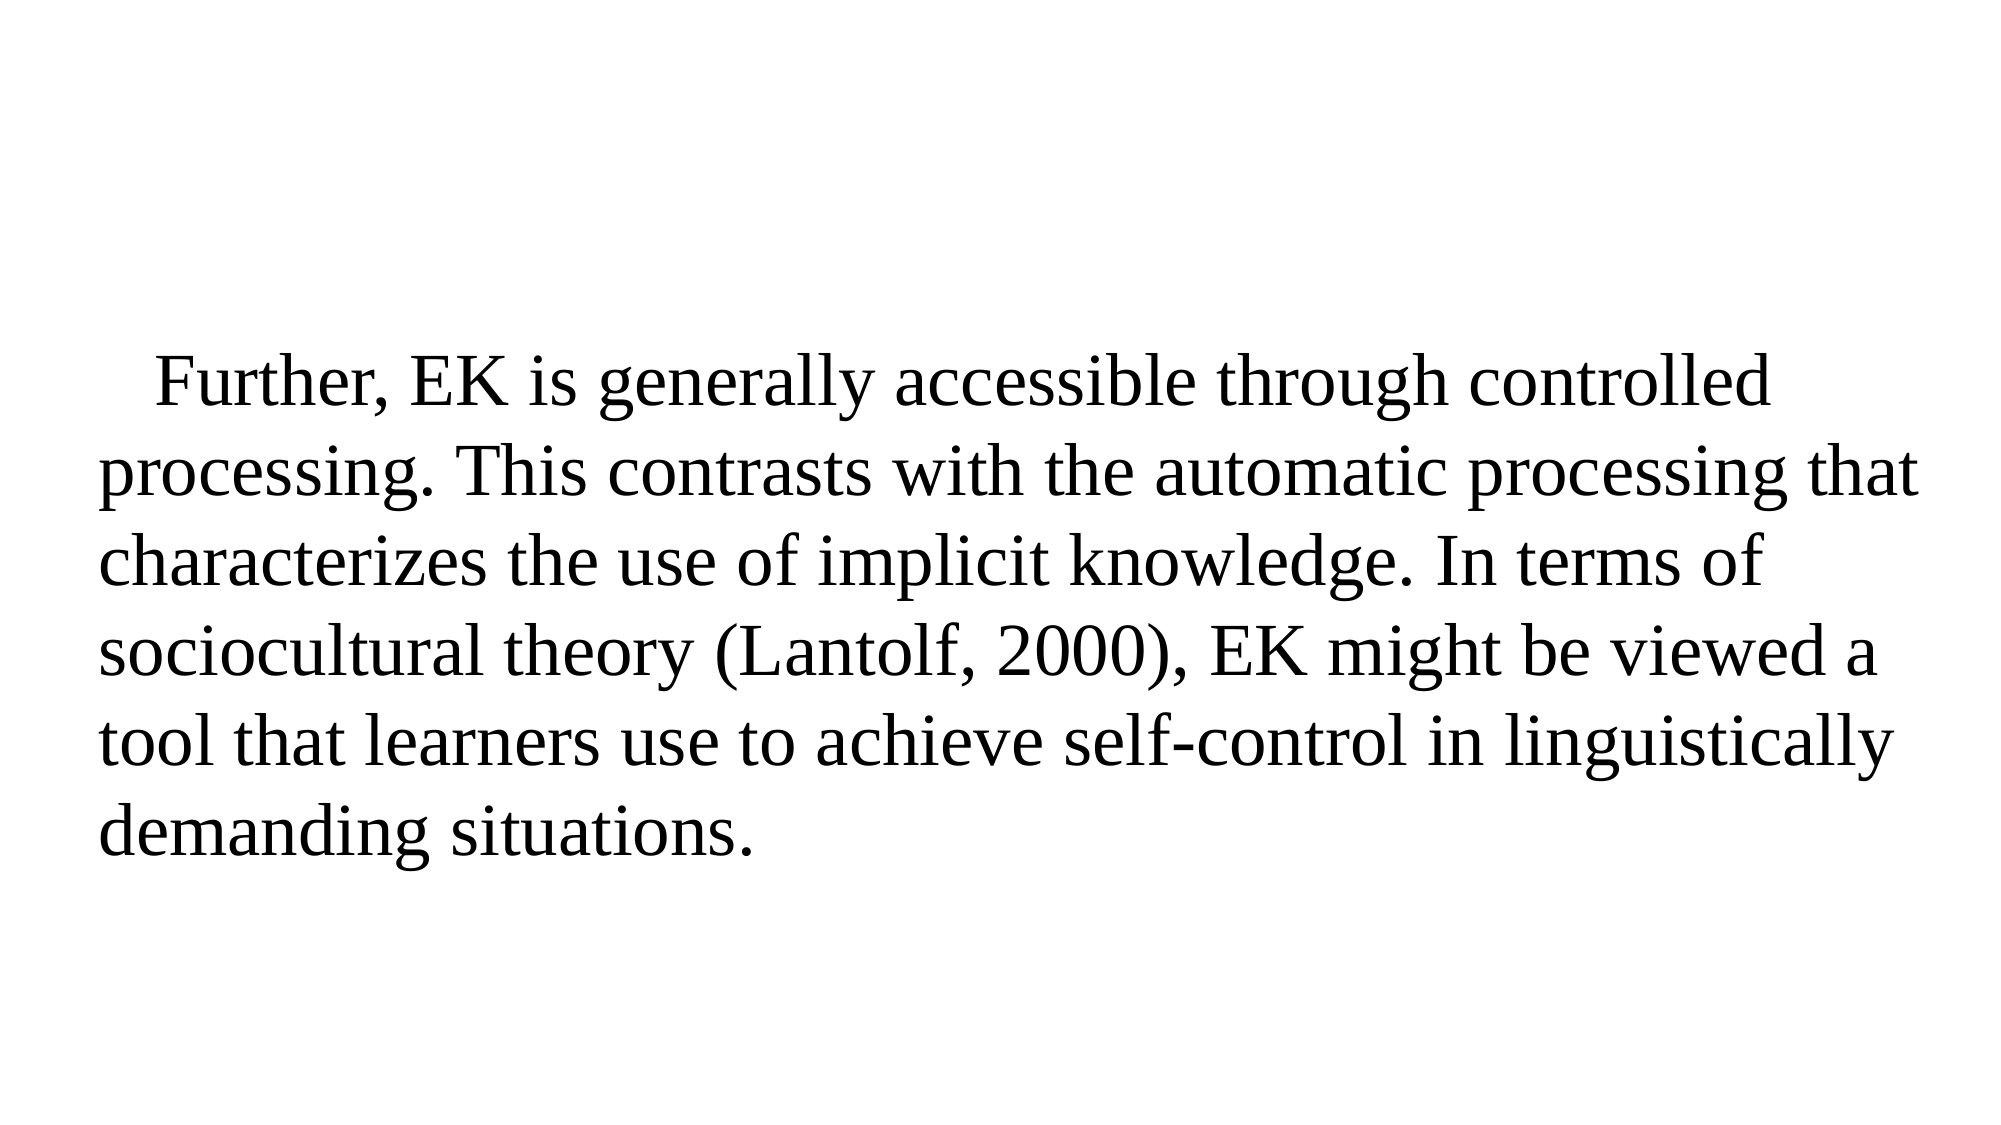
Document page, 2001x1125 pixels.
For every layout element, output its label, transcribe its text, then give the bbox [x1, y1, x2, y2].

text_box Further, EK is generally accessible through controlled processing. This contrasts with the automatic processing that characterizes the use of implicit knowledge. In terms of sociocultural theory (Lantolf, 2000), EK might be viewed a tool that learners use to achieve self-control in linguistically demanding situations. [83, 323, 2000, 879]
